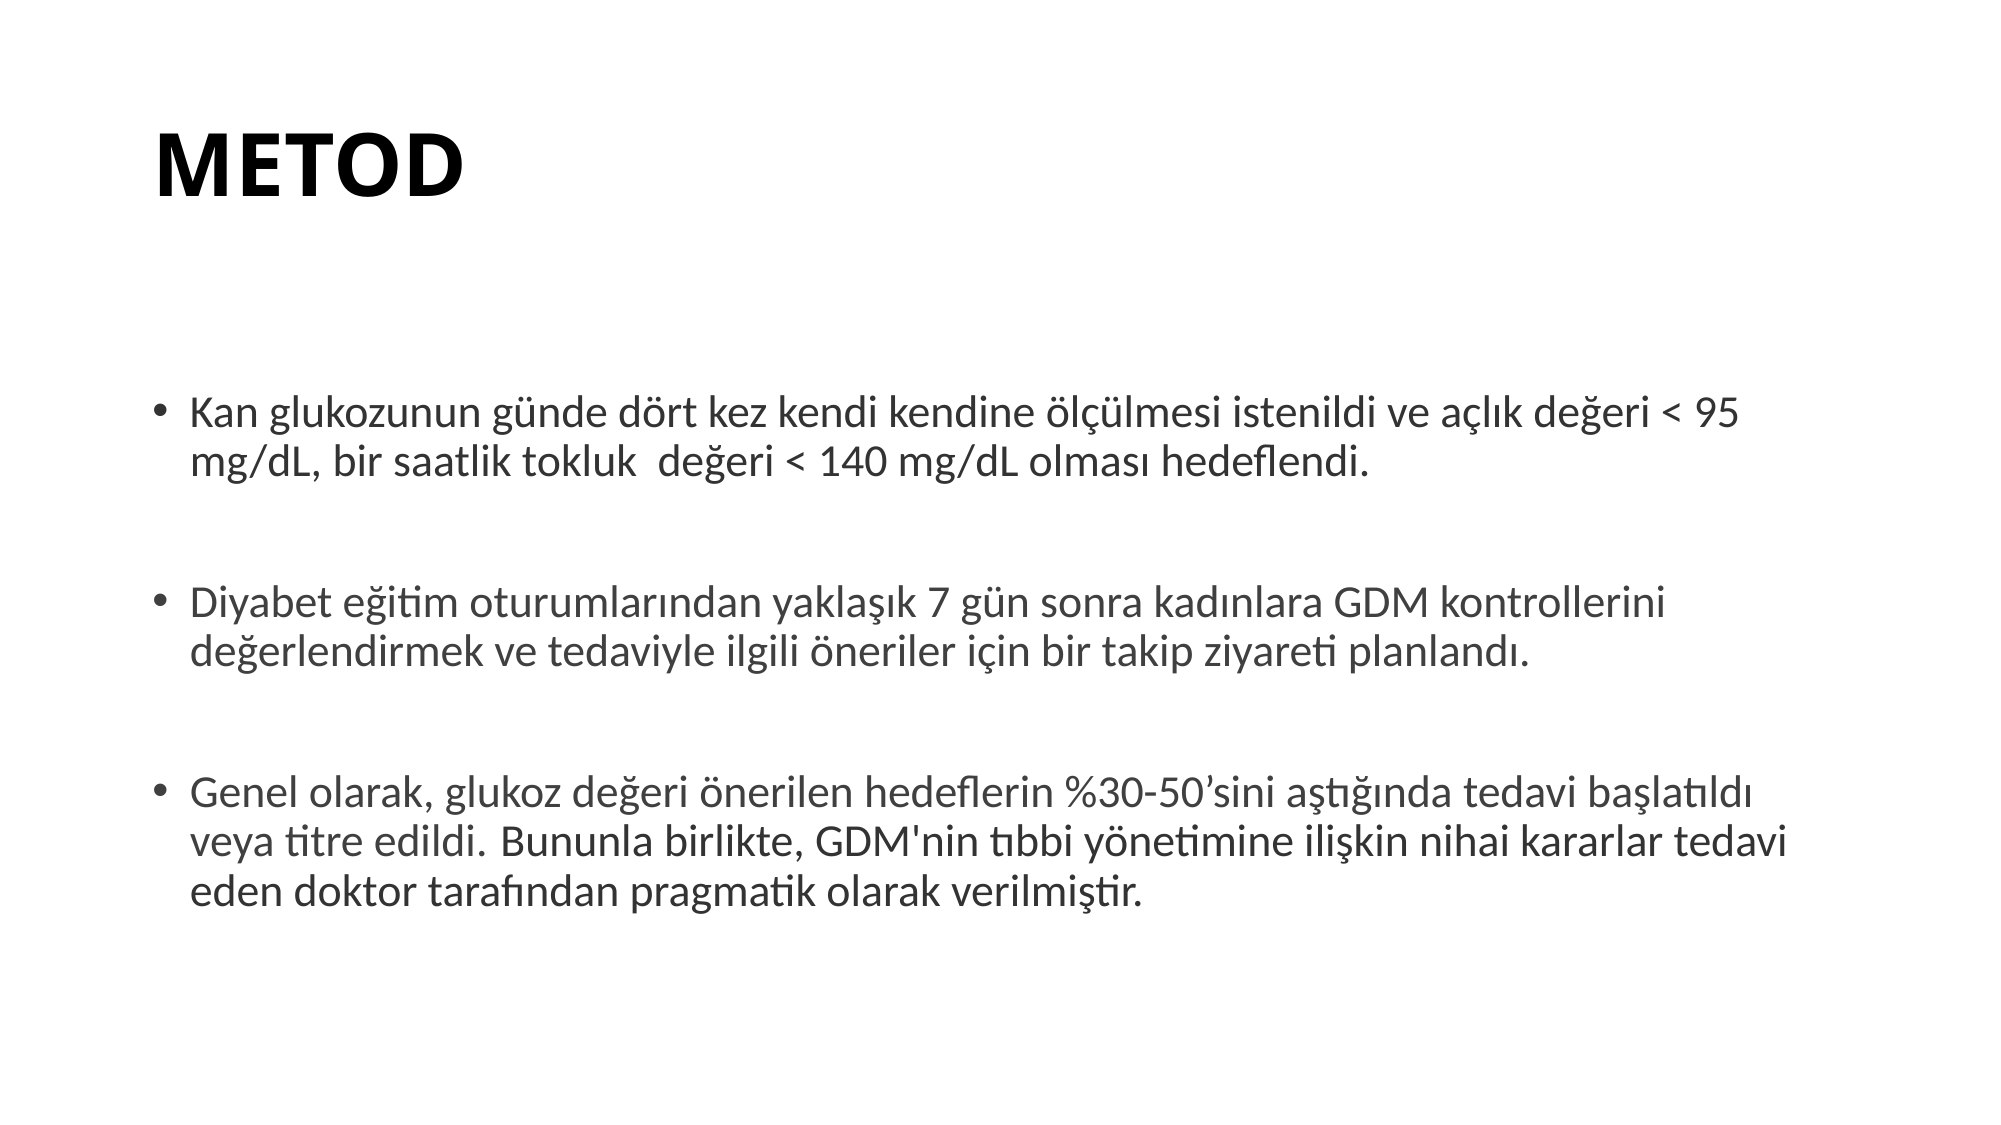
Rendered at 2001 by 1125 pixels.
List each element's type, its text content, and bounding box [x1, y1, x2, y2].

list Kan glukozunun günde dört kez kendi kendine ölçülmesi istenildi ve açlık değeri < 95 mg/dL, bir saatlik tokluk değeri < 140 mg/dL olması hedeflendi. Diyabet eğitim oturumlarından yaklaşık 7 gün sonra kadınlara GDM kontrollerini değerlendirmek ve tedaviyle ilgili öneriler için bir takip ziyareti planlandı. Genel olarak, glukoz değeri önerilen hedeflerin %30-50’sini aştığında tedavi başlatıldı veya titre edildi. Bununla birlikte, GDM'nin tıbbi yönetimine ilişkin nihai kararlar tedavi eden doktor tarafından pragmatik olarak verilmiştir. [137, 299, 1863, 1014]
title METOD [137, 59, 1863, 278]
